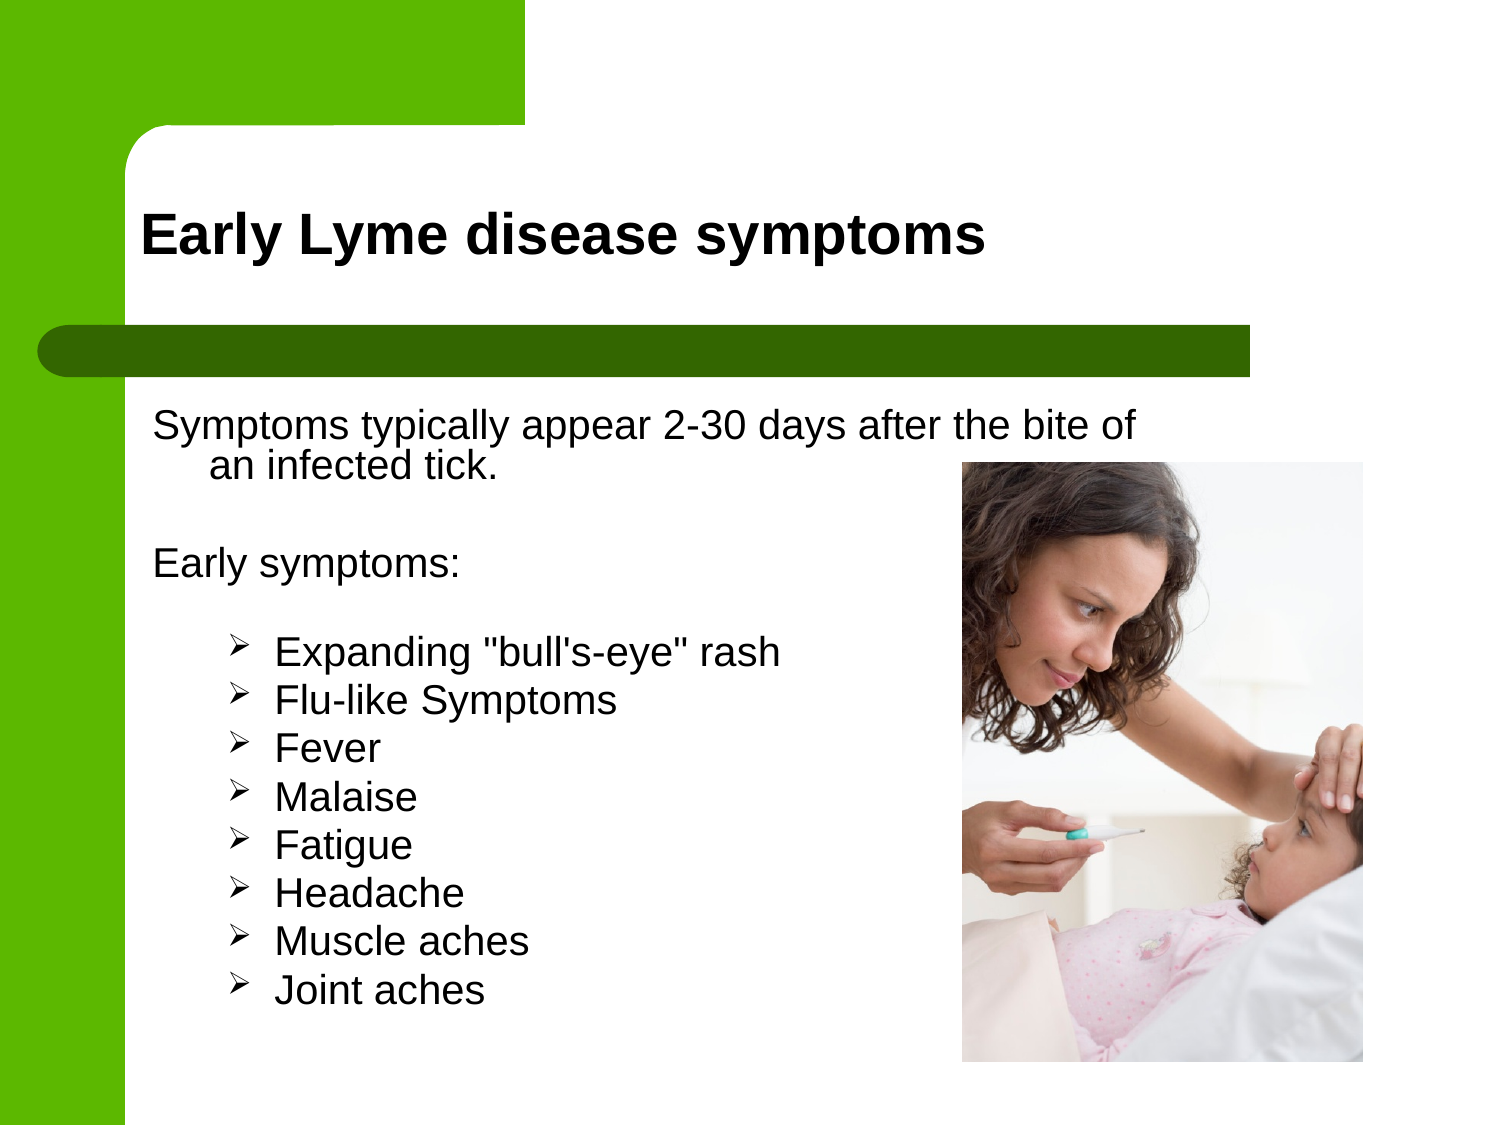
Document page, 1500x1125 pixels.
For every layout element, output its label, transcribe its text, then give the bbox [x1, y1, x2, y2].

picture [962, 462, 1363, 1063]
title Early Lyme disease symptoms [124, 124, 1426, 276]
list Symptoms typically appear 2-30 days after the bite of an infected tick. Early symptoms: Expanding "bull's-eye" rash Flu-like Symptoms Fever Malaise Fatigue Headache Muscle aches Joint aches [137, 399, 1438, 1101]
